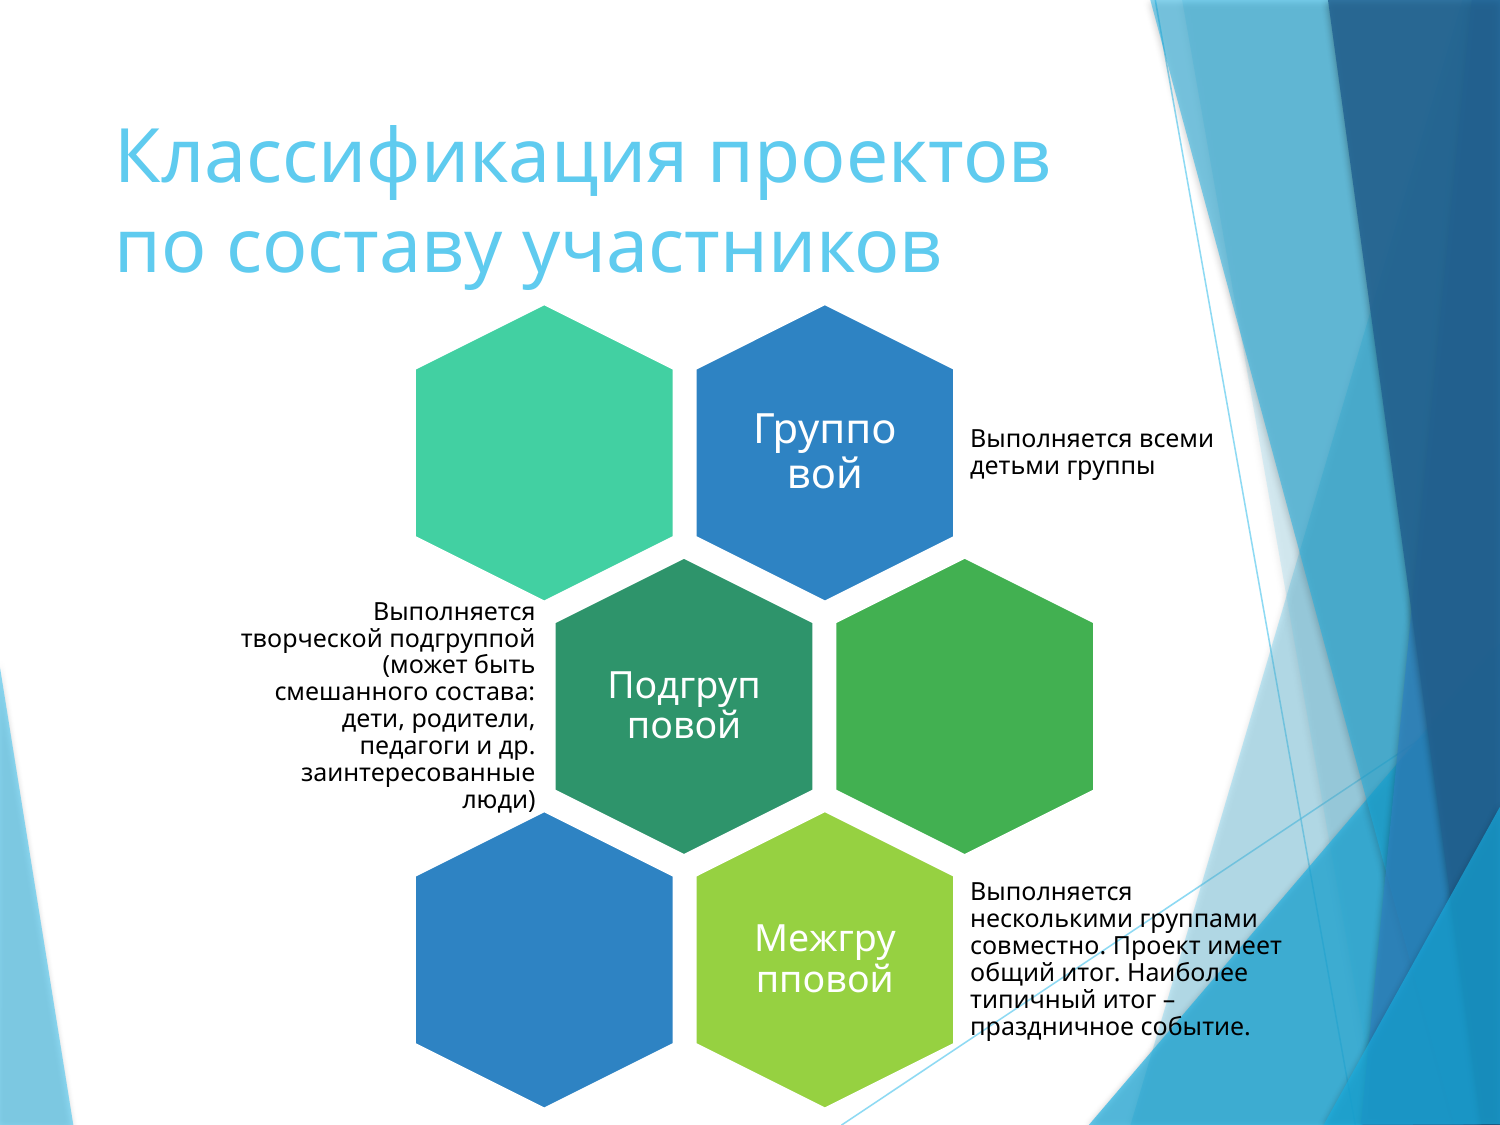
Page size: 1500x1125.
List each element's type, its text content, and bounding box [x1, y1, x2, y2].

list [53, 302, 1464, 1111]
title Классификация проектов по составу участников [99, 99, 1142, 301]
